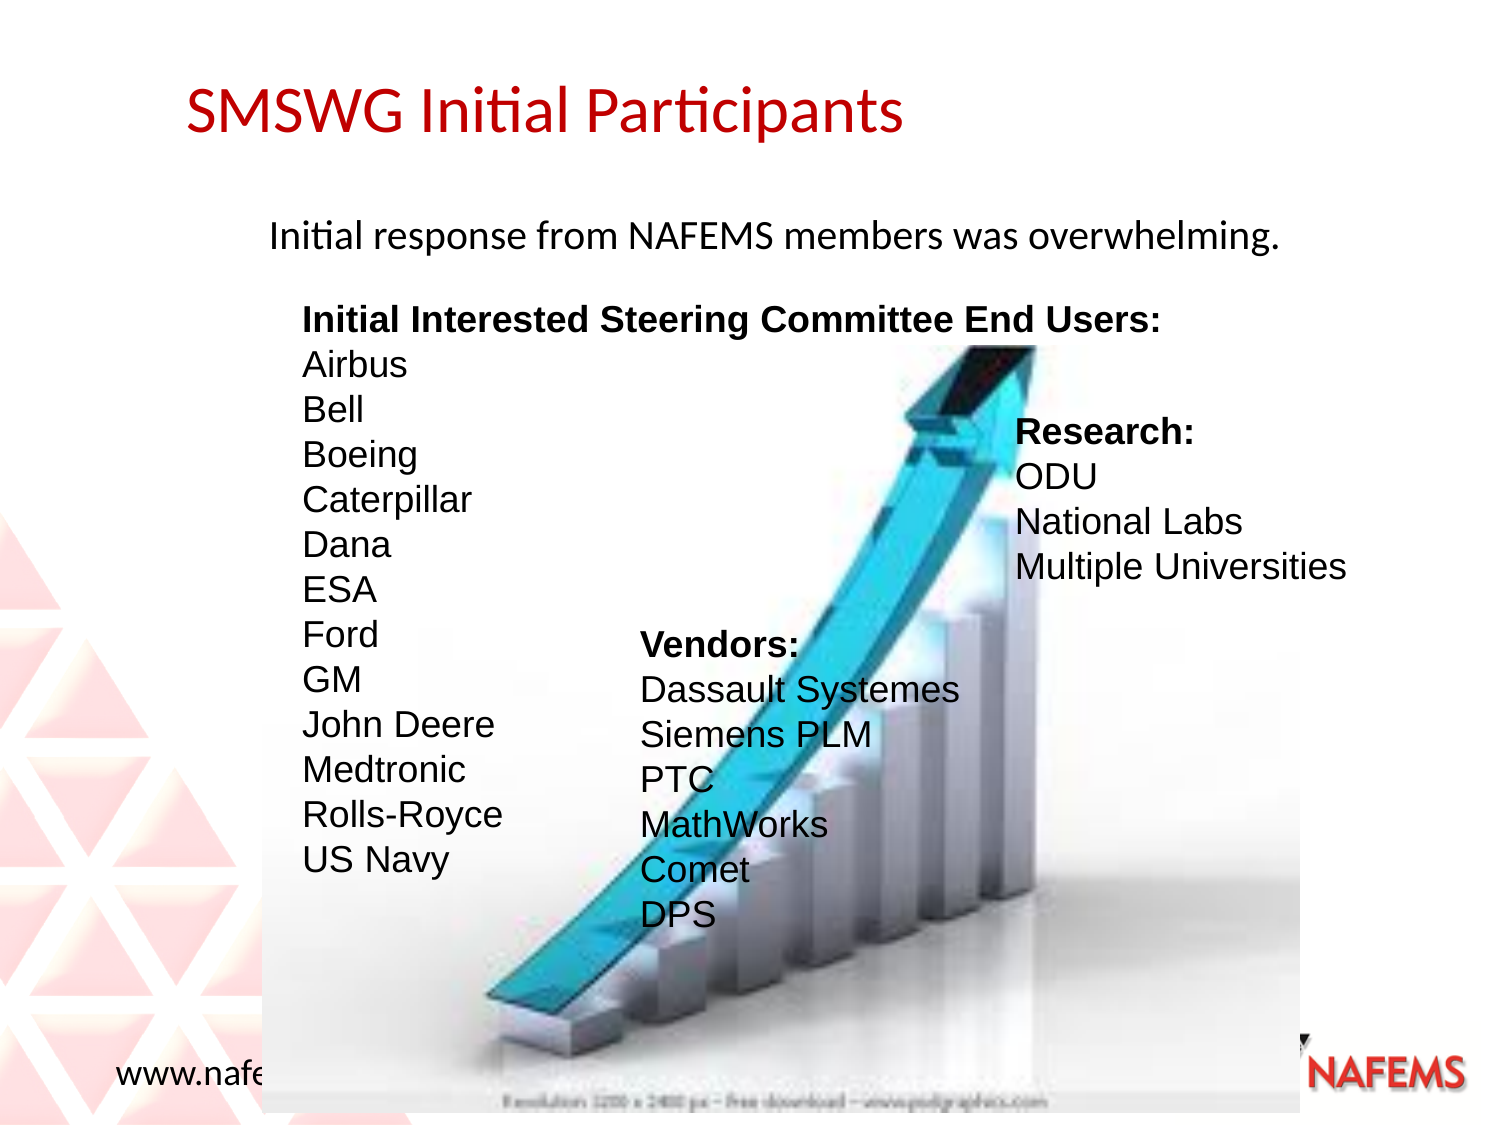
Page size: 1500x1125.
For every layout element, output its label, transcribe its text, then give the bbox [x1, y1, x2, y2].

title SMSWG Initial Participants [170, 12, 1426, 201]
text_box Initial Interested Steering Committee End Users: Airbus Bell Boeing Caterpillar Dana ESA Ford GM John Deere Medtronic Rolls-Royce US Navy [287, 287, 1188, 343]
picture [262, 345, 1481, 1125]
list Initial response from NAFEMS members was overwhelming. [187, 199, 1442, 943]
text_box Research: ODU National Labs Multiple Universities [1304, 399, 1413, 595]
